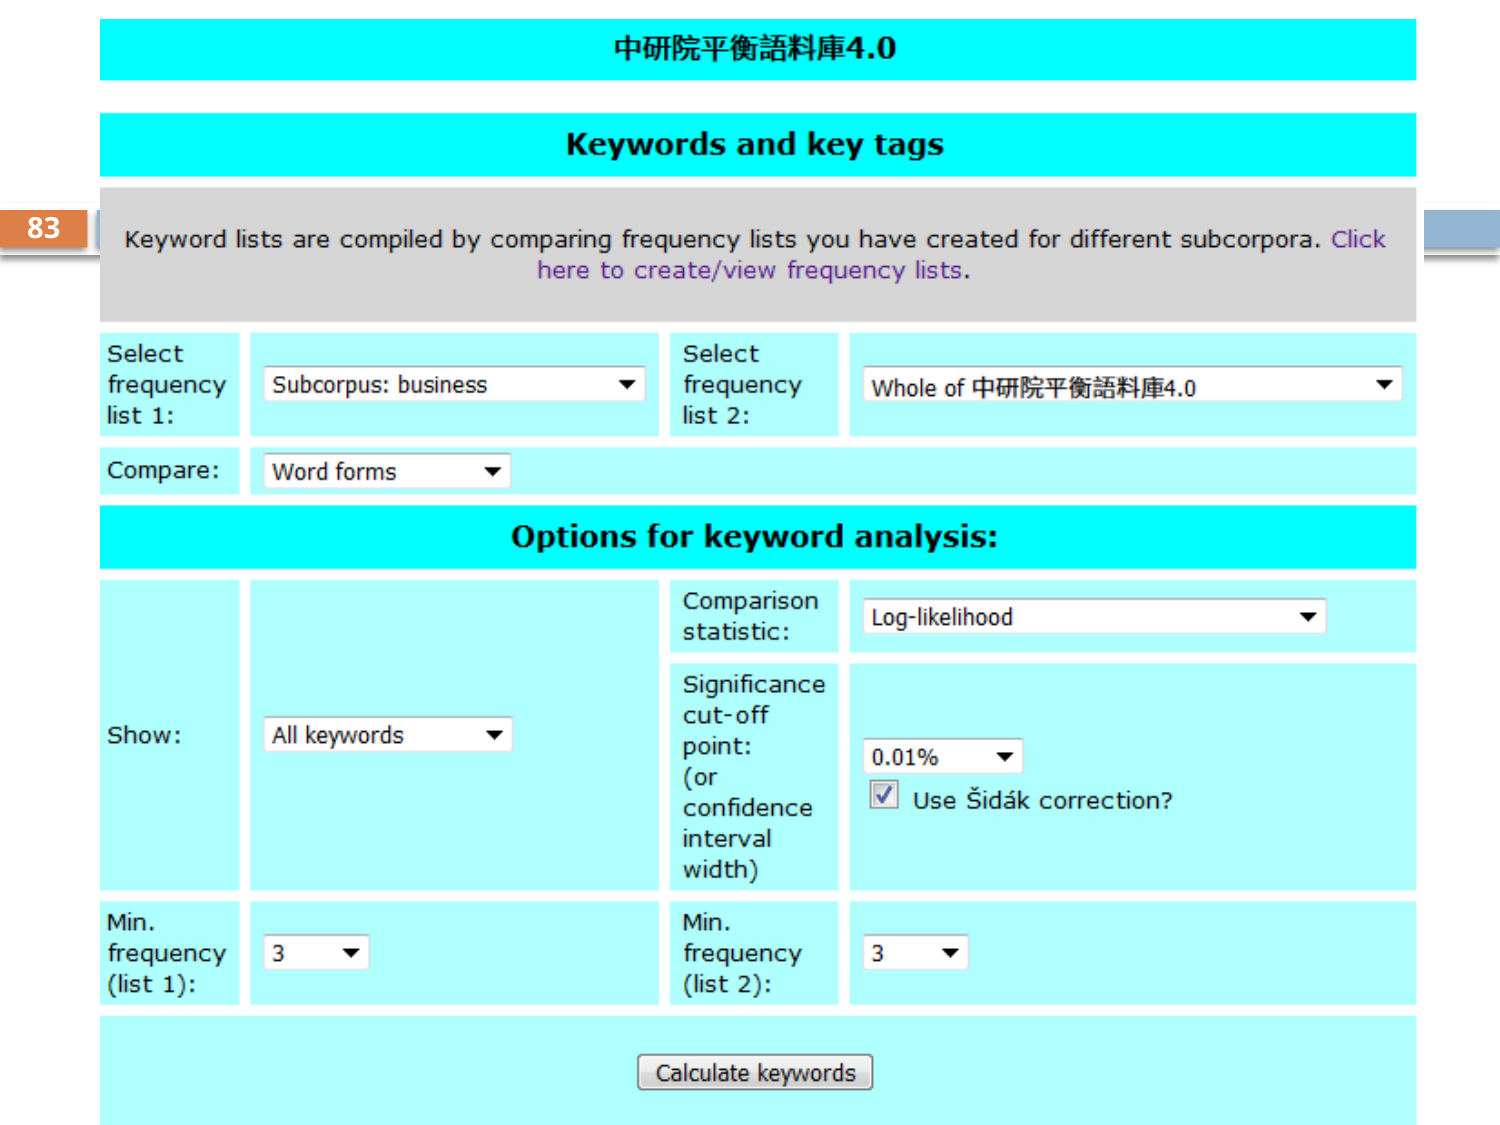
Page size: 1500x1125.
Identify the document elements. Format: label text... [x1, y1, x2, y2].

picture [99, 18, 1424, 1125]
slide_number 83 [0, 208, 88, 249]
